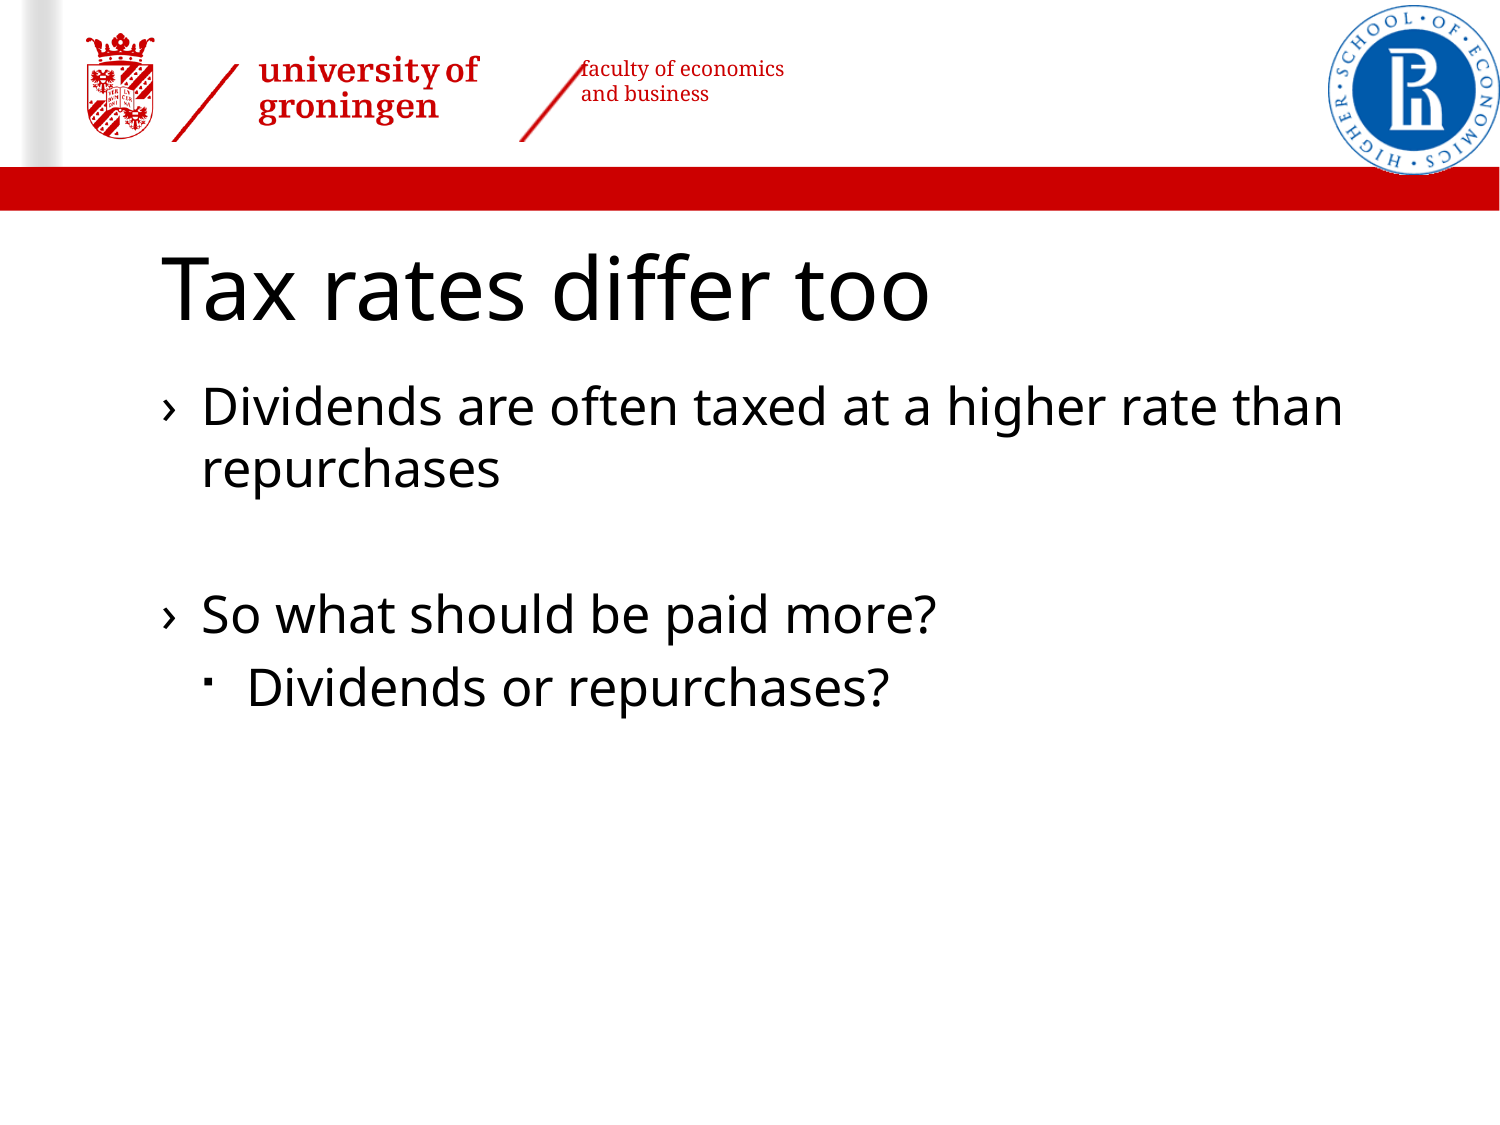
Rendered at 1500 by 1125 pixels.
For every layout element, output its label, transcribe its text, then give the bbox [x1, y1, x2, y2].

list Dividends are often taxed at a higher rate than repurchases So what should be paid more? Dividends or repurchases? [0, 365, 1500, 1075]
picture [1328, 5, 1500, 175]
picture [86, 33, 480, 142]
picture [519, 64, 588, 142]
title Tax rates differ too [0, 220, 1500, 350]
